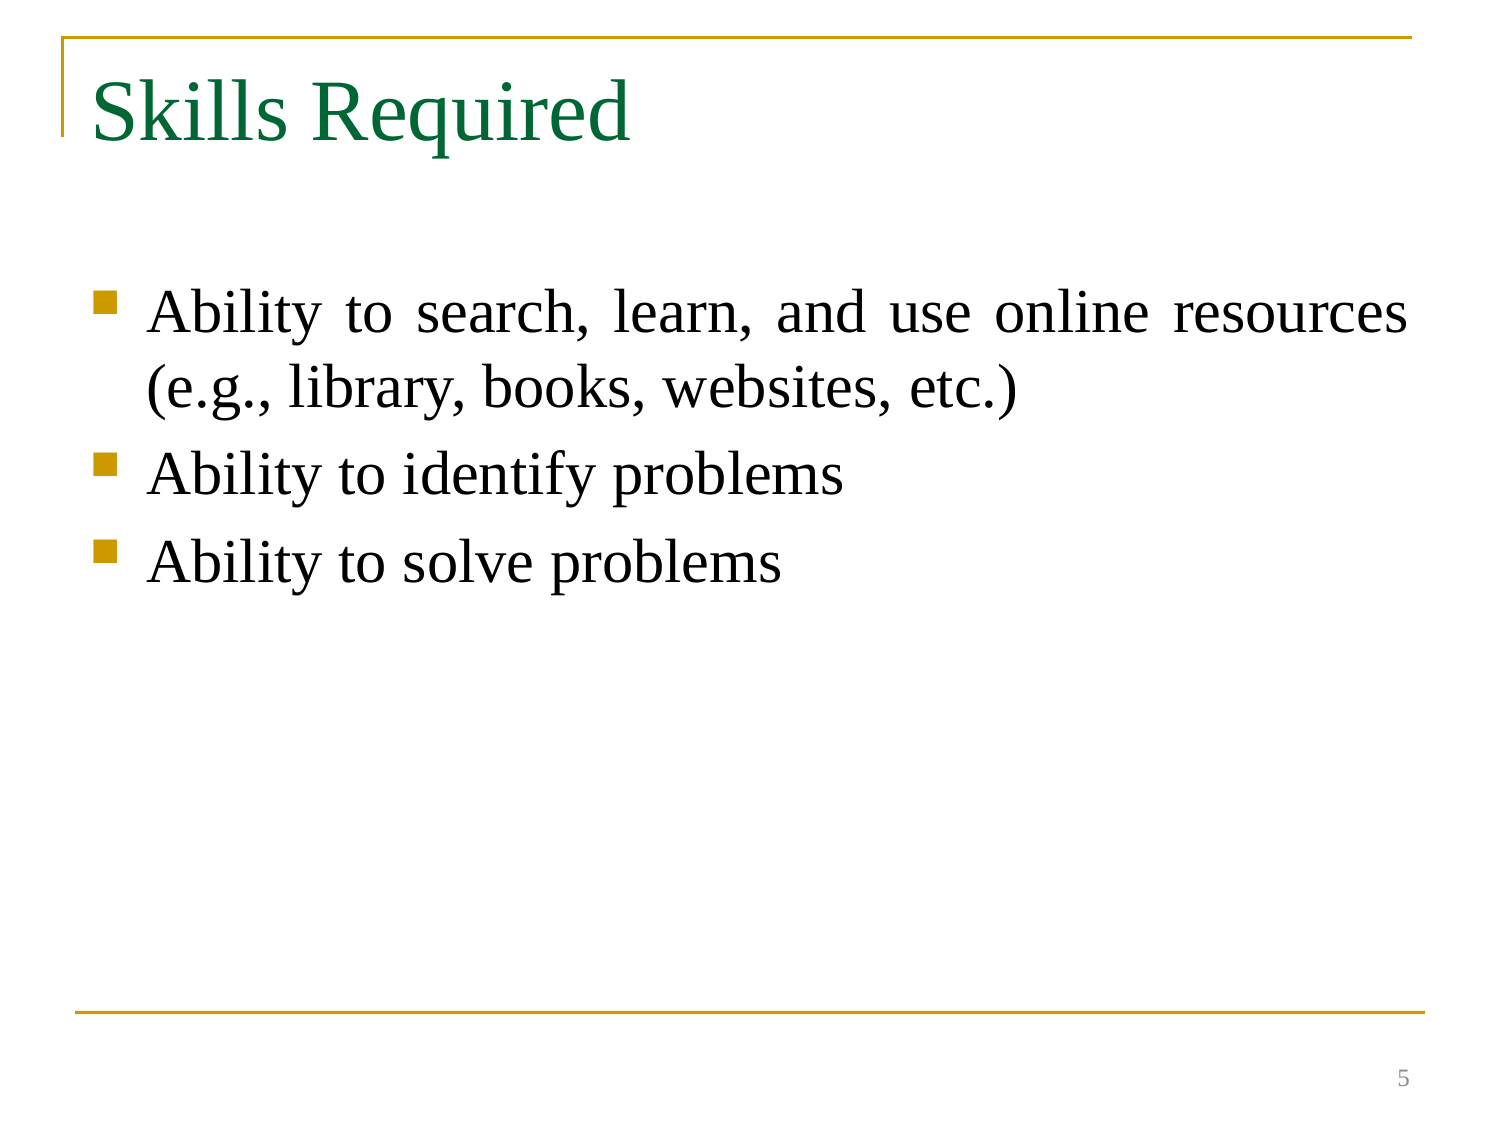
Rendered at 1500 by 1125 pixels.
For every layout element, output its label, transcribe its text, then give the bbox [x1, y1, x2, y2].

slide_number 5 [1074, 1024, 1425, 1100]
list Ability to search, learn, and use online resources (e.g., library, books, websites, etc.) Ability to identify problems Ability to solve problems [75, 262, 1425, 1063]
title Skills Required [75, 45, 1425, 233]
